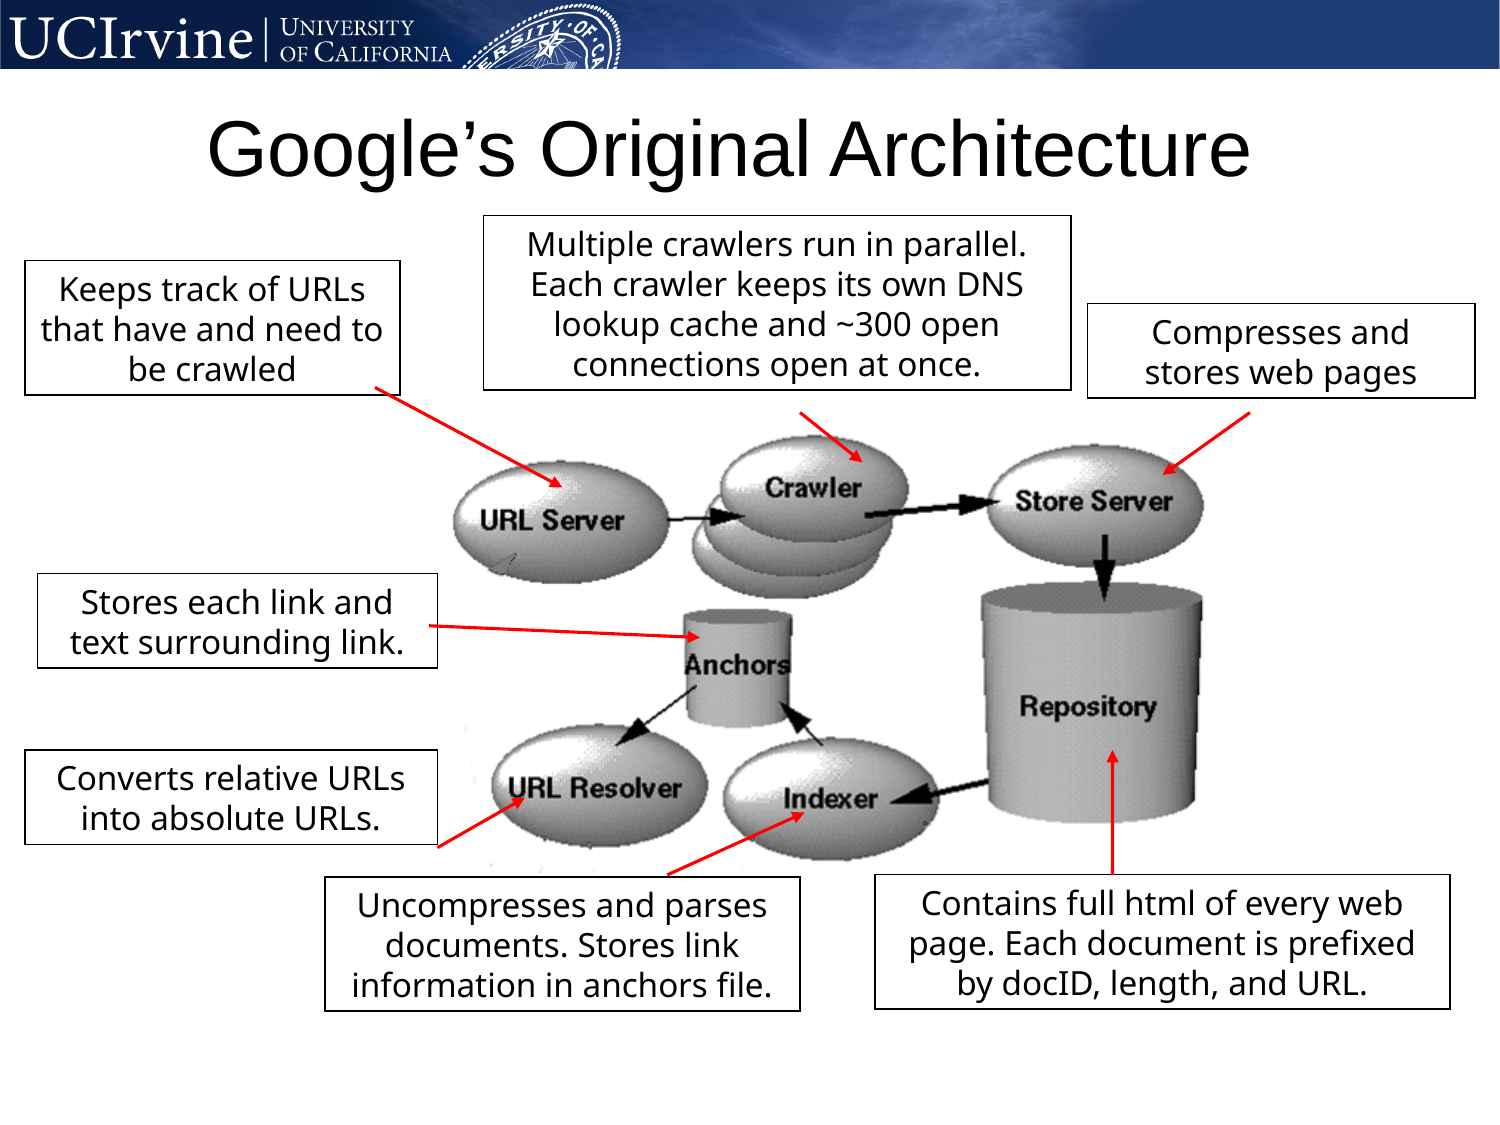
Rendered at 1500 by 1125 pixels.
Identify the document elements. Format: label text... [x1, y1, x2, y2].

text_box Stores each link and text surrounding link. [37, 573, 438, 669]
text_box Compresses and stores web pages [1087, 303, 1475, 399]
text_box Converts relative URLs into absolute URLs. [24, 749, 438, 845]
text_box Uncompresses and parses documents. Stores link information in anchors file. [324, 876, 800, 1012]
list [449, 424, 1325, 873]
text_box Contains full html of every web page. Each document is prefixed by docID, length, and URL. [875, 874, 1450, 1010]
title Google’s Original Architecture [21, 70, 1438, 234]
text_box Multiple crawlers run in parallel. Each crawler keeps its own DNS lookup cache and ~300 open connections open at once. [483, 215, 1071, 390]
text_box Keeps track of URLs that have and need to be crawled [24, 260, 400, 396]
picture [0, 0, 1500, 69]
